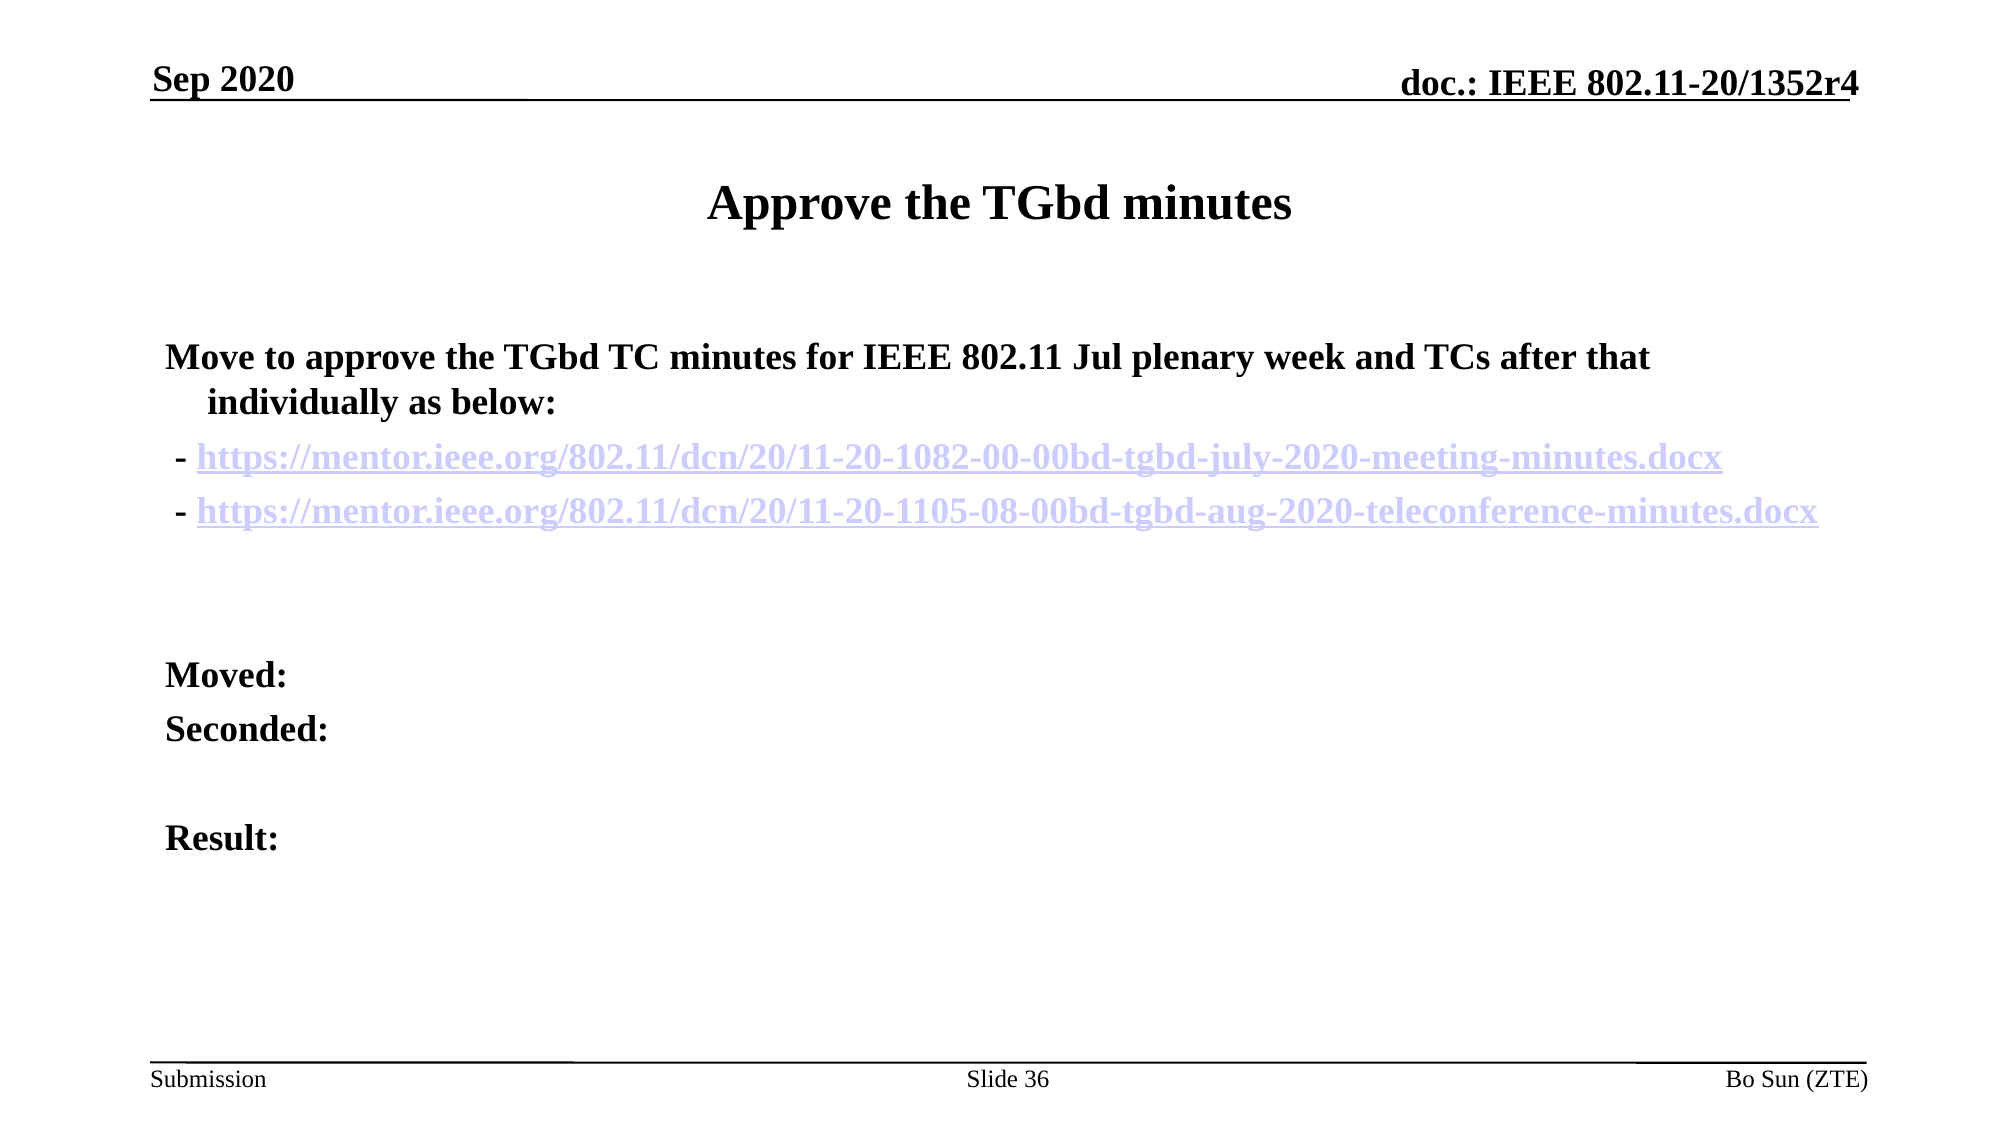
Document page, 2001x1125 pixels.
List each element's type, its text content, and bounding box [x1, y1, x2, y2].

slide_number Slide 36 [949, 1061, 1067, 1123]
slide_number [152, 54, 563, 100]
footer Bo Sun (ZTE) [1171, 1061, 1869, 1093]
title Approve the TGbd minutes [149, 112, 1850, 288]
list Move to approve the TGbd TC minutes for IEEE 802.11 Jul plenary week and TCs after that individually as below: - https://mentor.ieee.org/802.11/dcn/20/11-20-1082-00-00bd-tgbd-july-2020-meeting-minutes.docx - https://mentor.ieee.org/802.11/dcn/20/11-20-1105-08-00bd-tgbd-aug-2020-teleconference-minutes.docx Moved: Seconded: Result: [149, 324, 1850, 1000]
